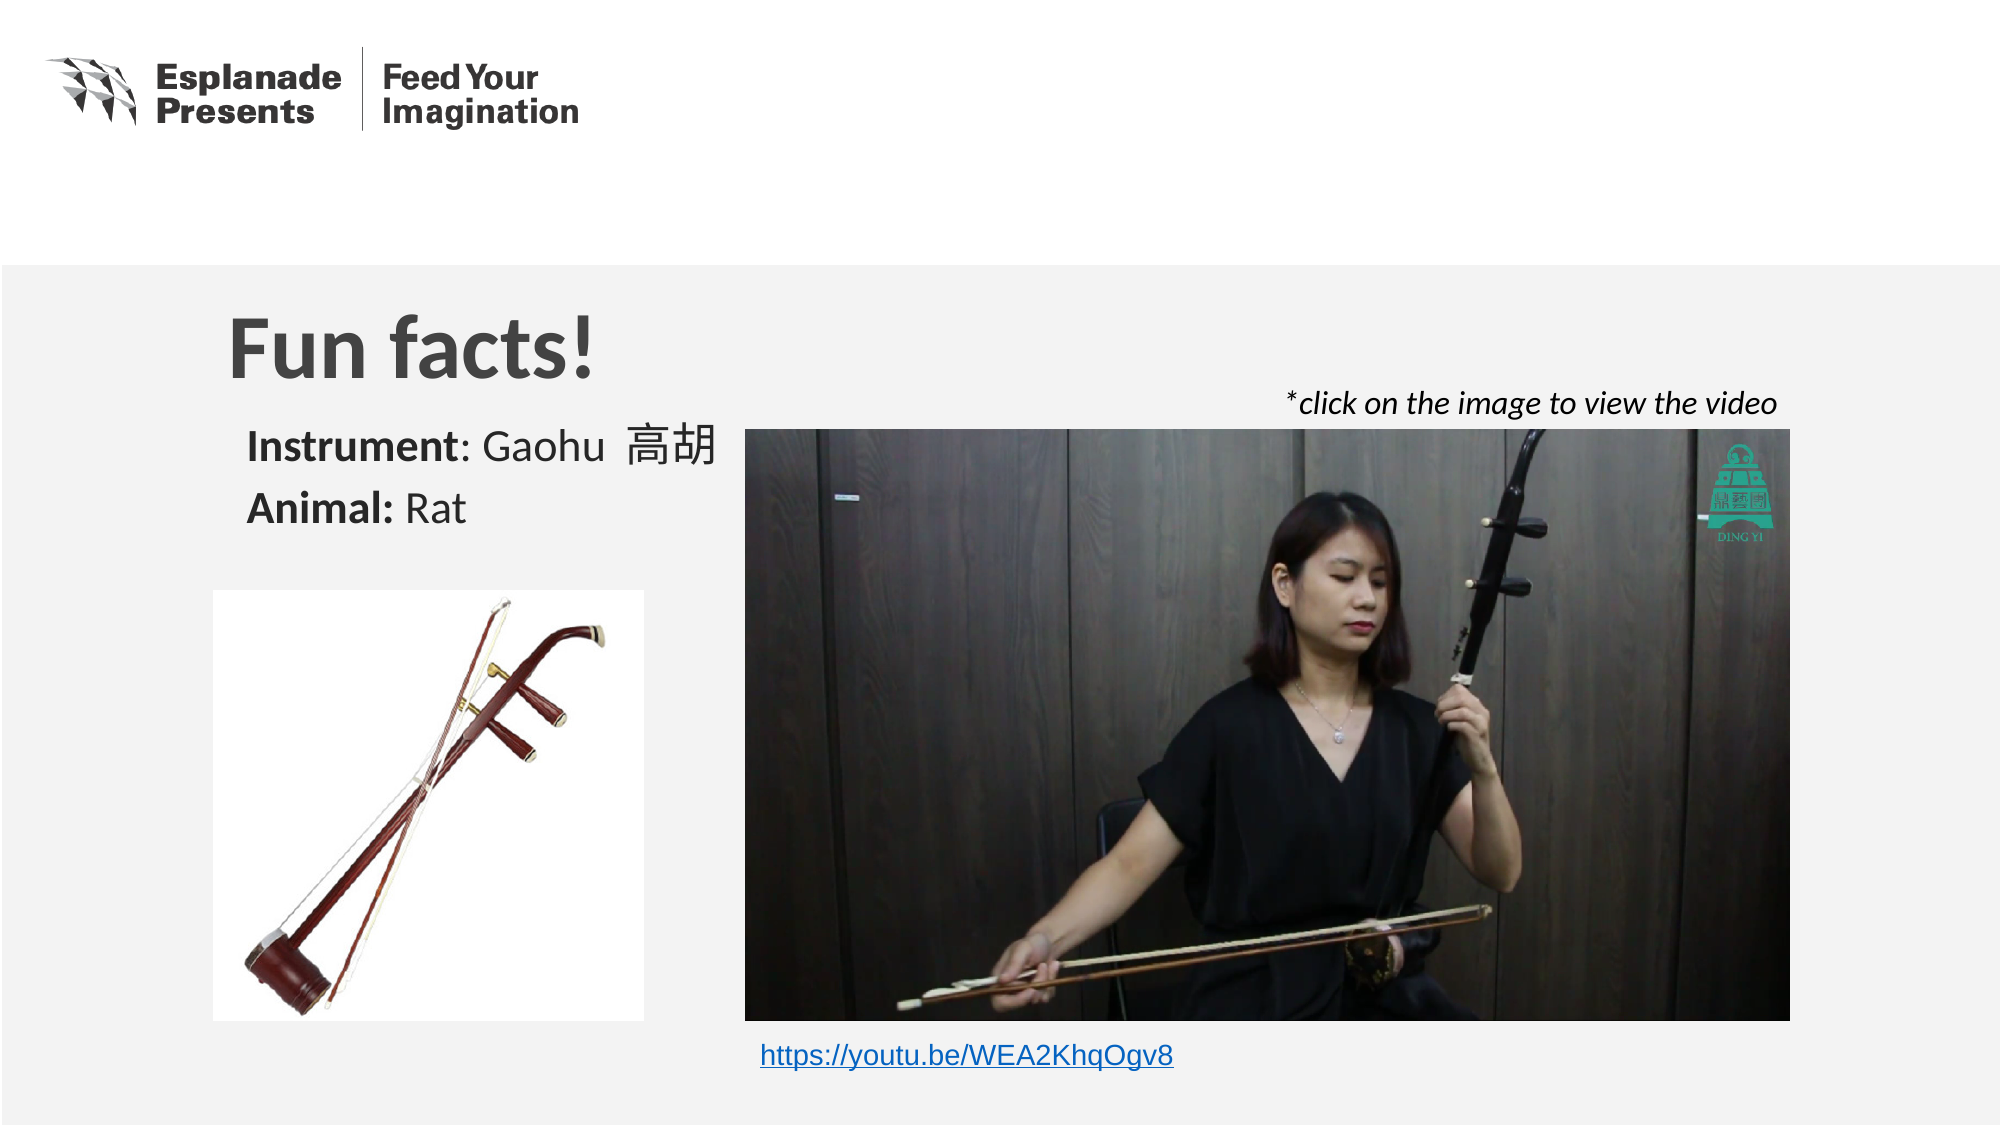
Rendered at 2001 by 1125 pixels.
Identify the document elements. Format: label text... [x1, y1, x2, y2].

text_box https://youtu.be/WEA2KhqOgv8 [745, 1028, 1213, 1079]
text_box [2, 265, 2000, 1125]
picture [745, 429, 1790, 1021]
text_box Instrument: Gaohu 高胡 Animal: Rat [213, 418, 735, 563]
title Fun facts! [213, 240, 1939, 458]
text_box *click on the image to view the video [1267, 374, 1869, 430]
picture [44, 45, 869, 133]
picture [212, 589, 644, 1021]
